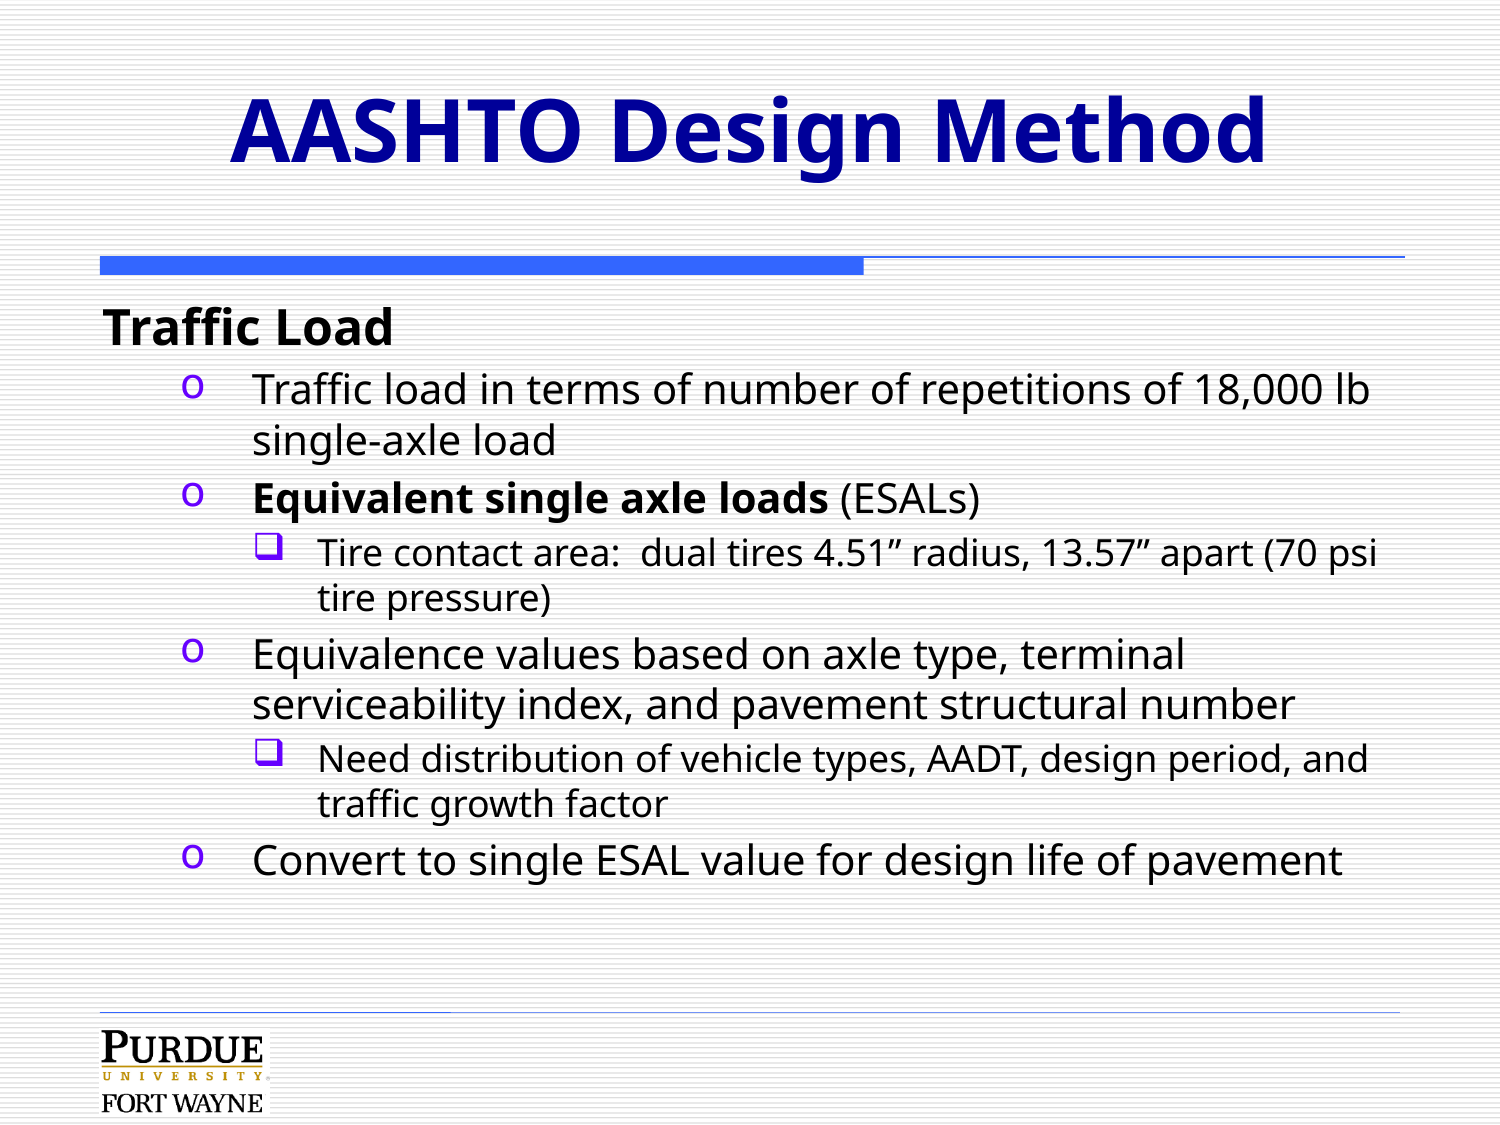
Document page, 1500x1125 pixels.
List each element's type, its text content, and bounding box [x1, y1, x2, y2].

picture [0, 0, 1500, 1125]
title AASHTO Design Method [94, 50, 1407, 188]
list Traffic Load Traffic load in terms of number of repetitions of 18,000 lb single-axle load Equivalent single axle loads (ESALs) Tire contact area: dual tires 4.51” radius, 13.57” apart (70 psi tire pressure) Equivalence values based on axle type, terminal serviceability index, and pavement structural number Need distribution of vehicle types, AADT, design period, and traffic growth factor Convert to single ESAL value for design life of pavement [87, 287, 1413, 1125]
